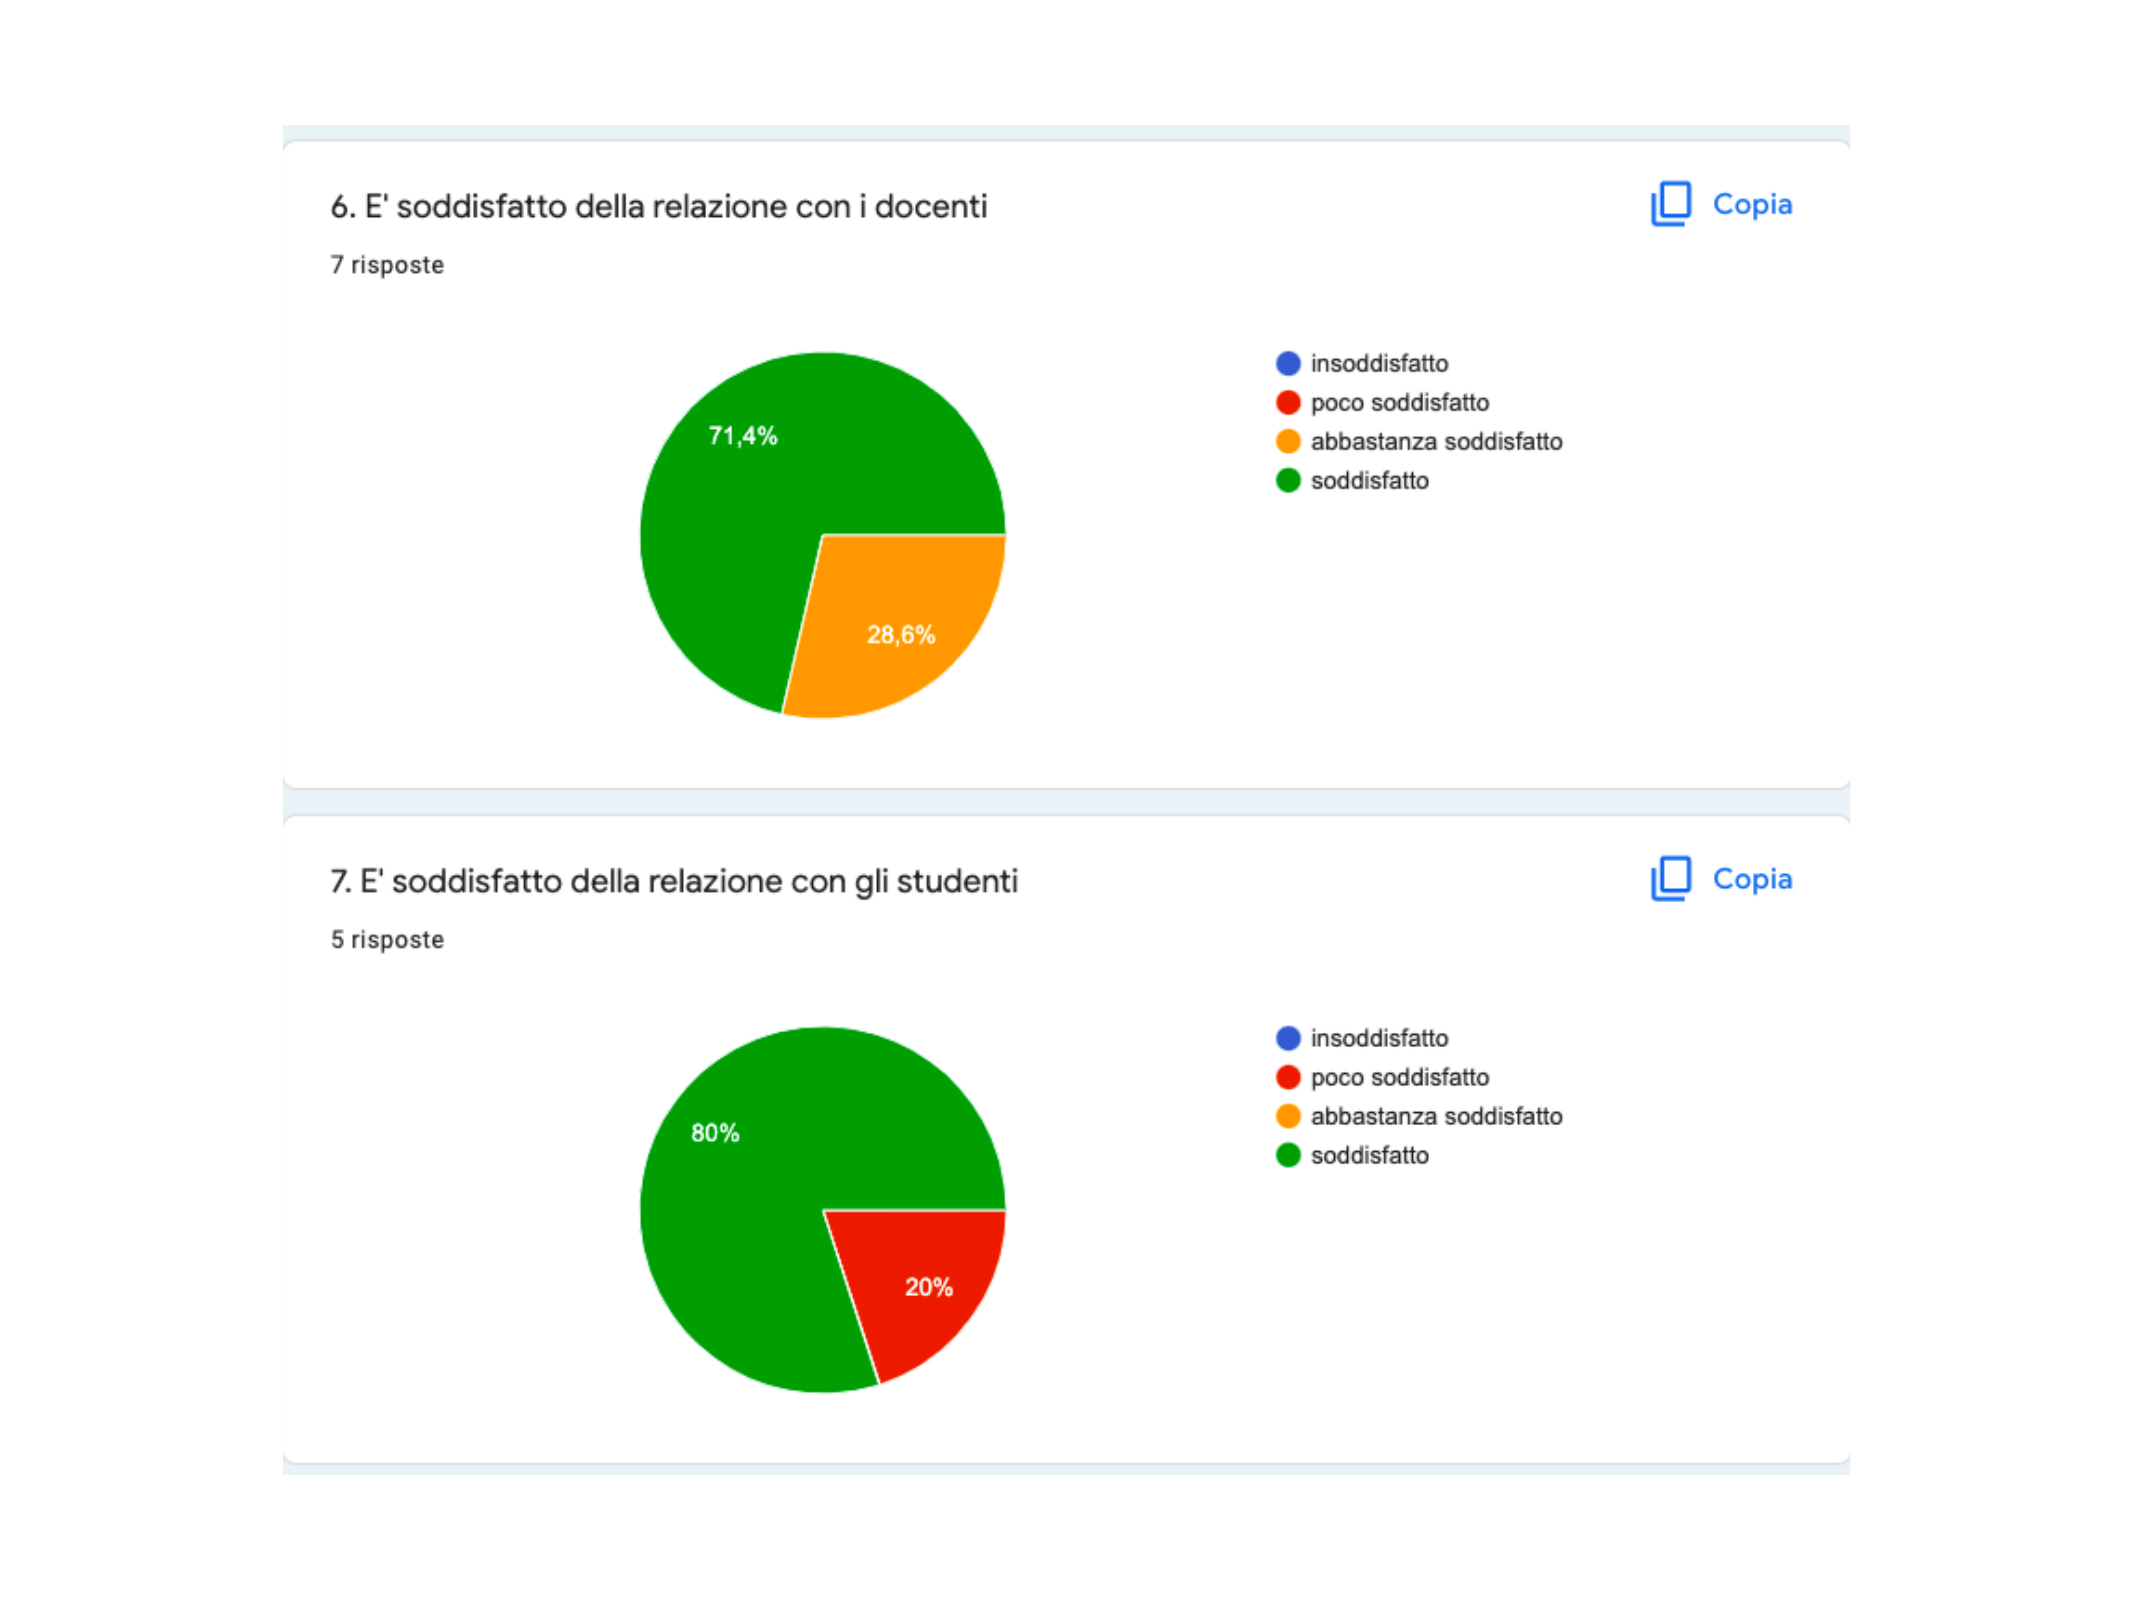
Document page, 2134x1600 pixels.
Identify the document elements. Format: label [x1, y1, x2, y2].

picture [282, 125, 1851, 1475]
